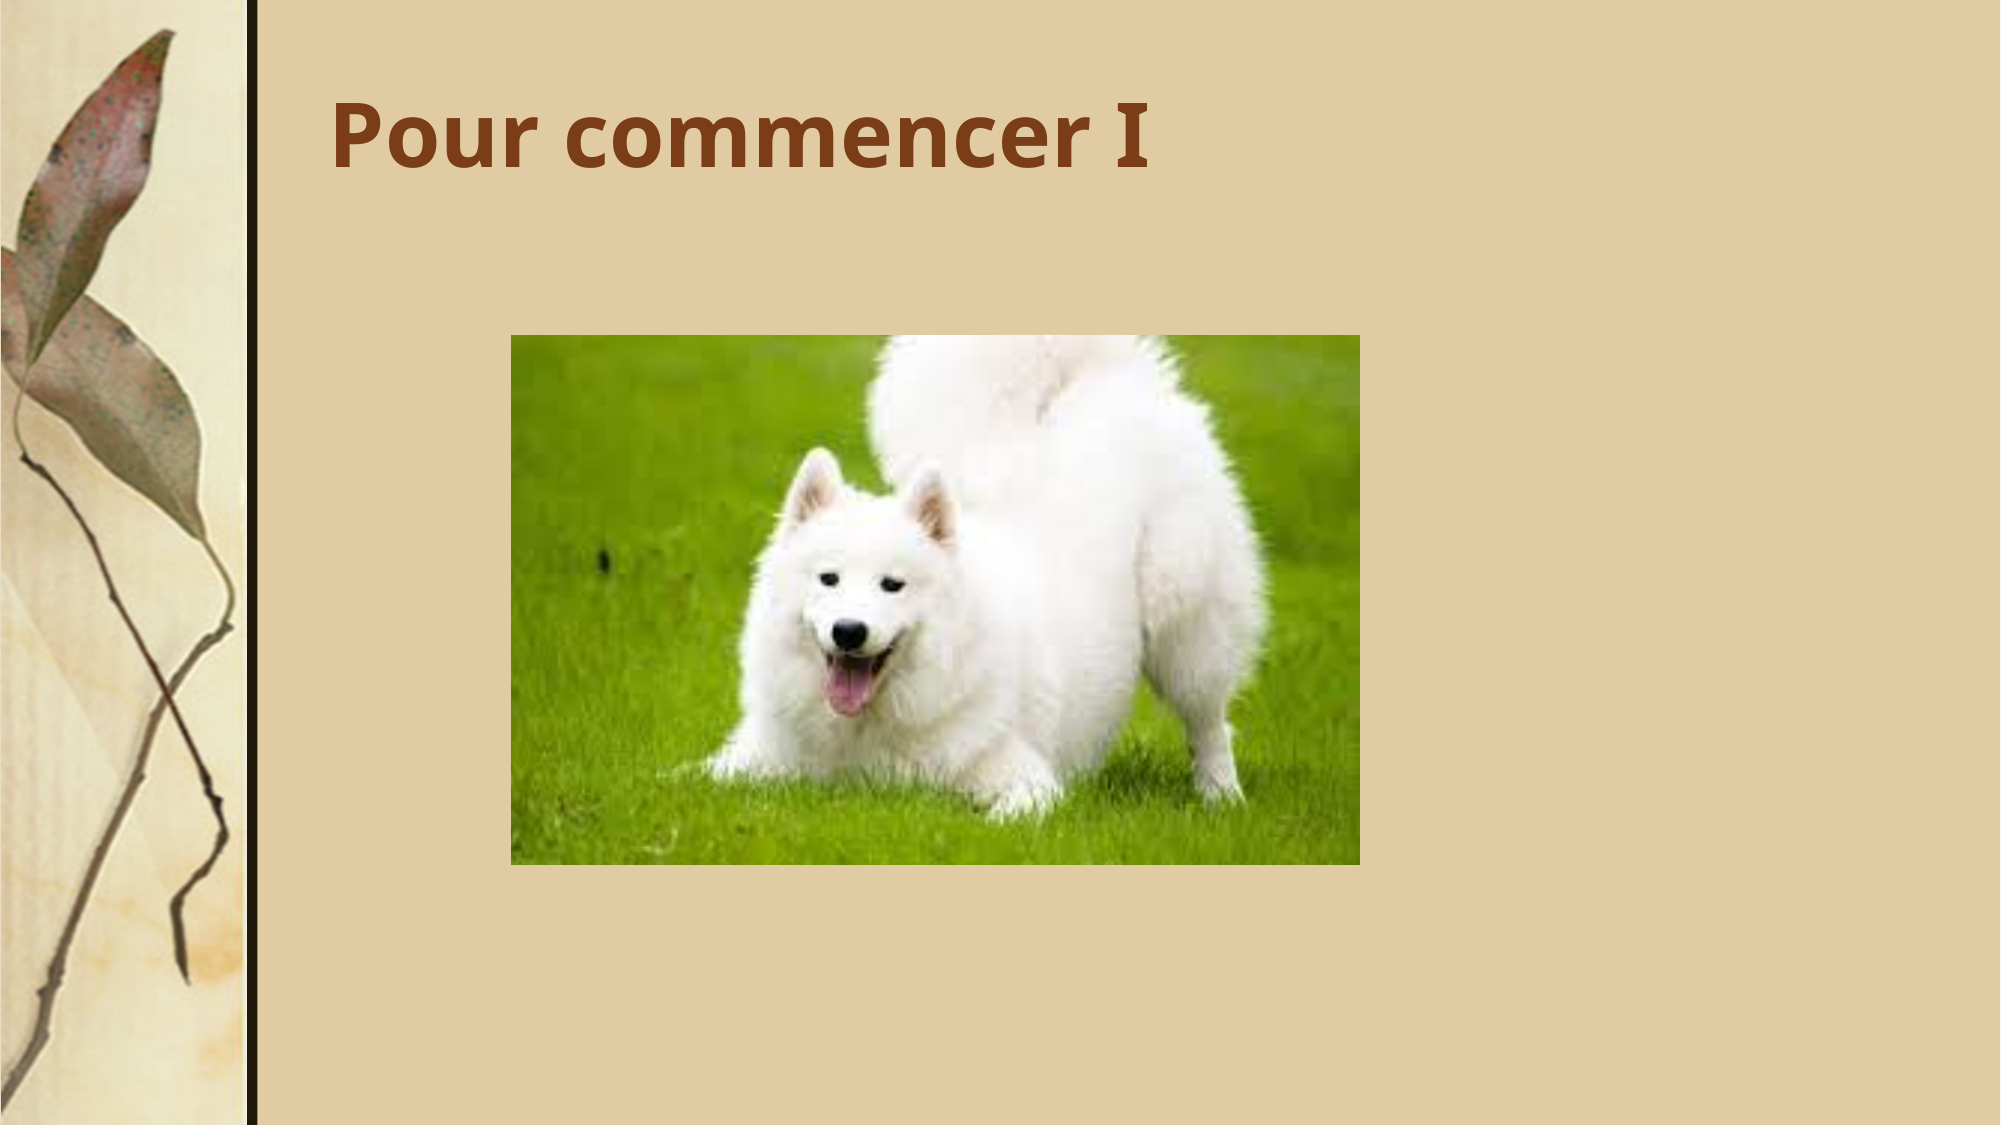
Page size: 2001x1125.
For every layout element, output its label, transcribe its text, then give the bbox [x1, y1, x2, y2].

picture [1, 0, 247, 1125]
picture [511, 335, 1360, 865]
title Pour commencer I [313, 45, 1954, 233]
